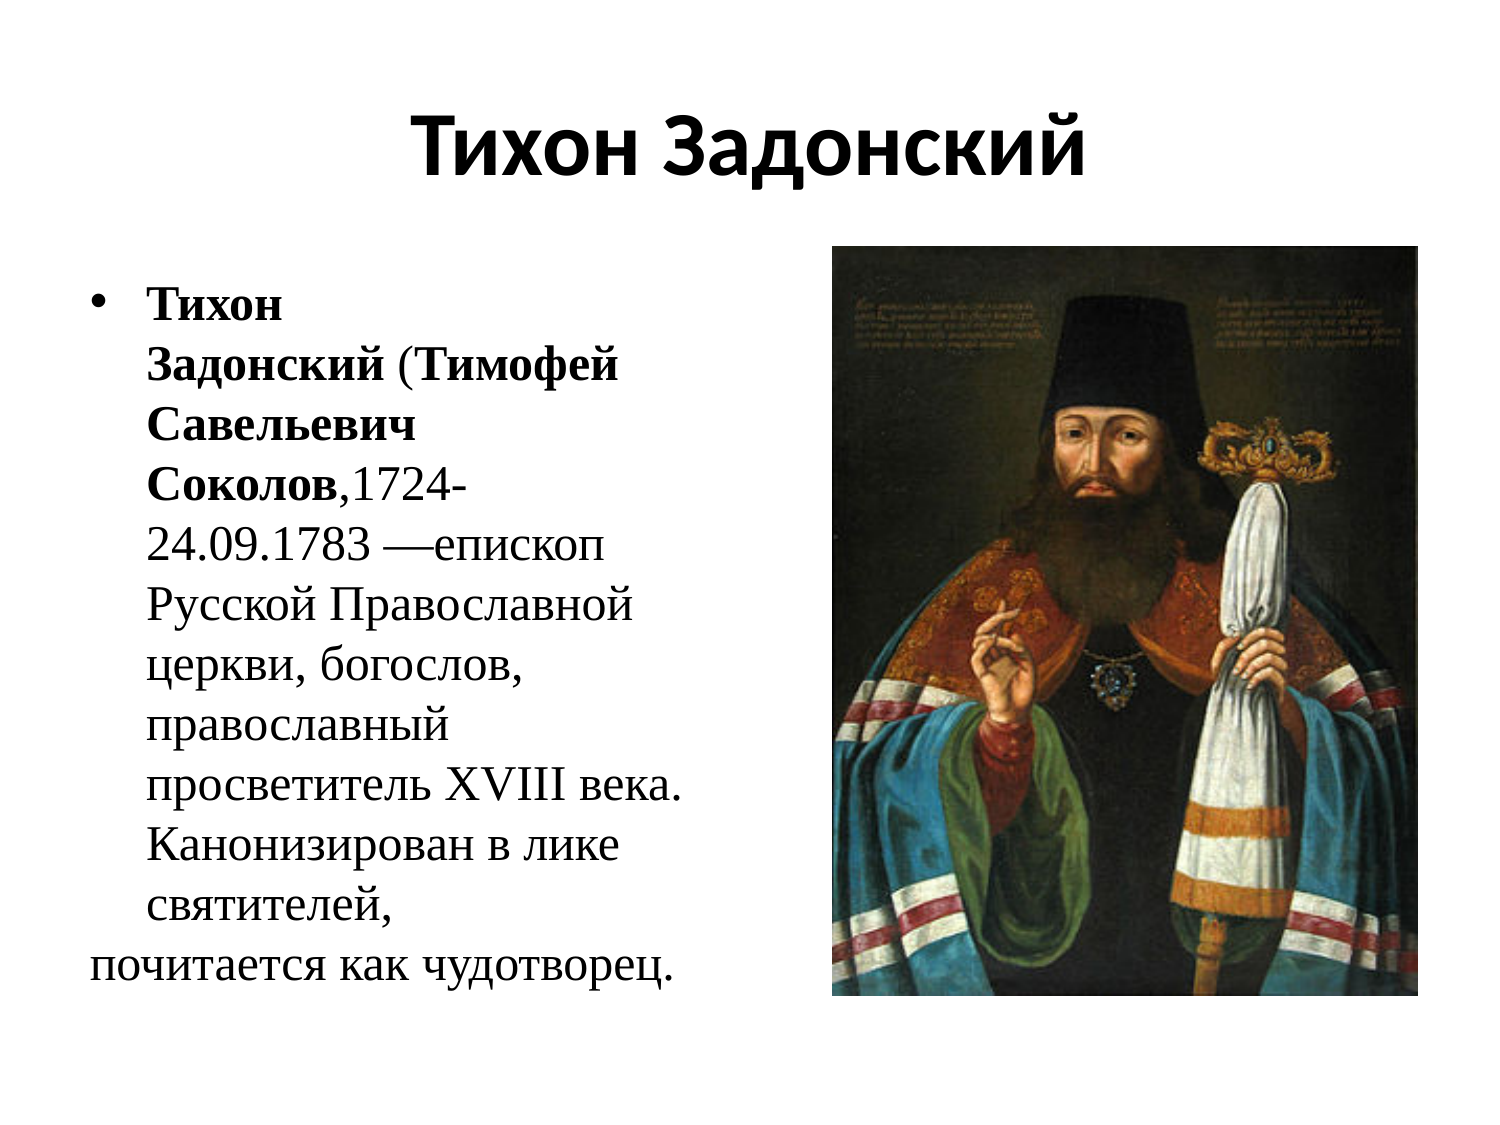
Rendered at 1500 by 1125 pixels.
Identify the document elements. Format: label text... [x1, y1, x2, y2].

picture [831, 245, 1419, 997]
text_box Тихон Задонский [75, 45, 1425, 233]
text_box Тихон Задонский (Тимофей Савельевич Соколов,1724-24.09.1783 —епископ Русской Православной церкви, богослов, православный просветитель ХVIII века. Канонизирован в лике святителей, почитается как чудотворец. [75, 262, 738, 1005]
